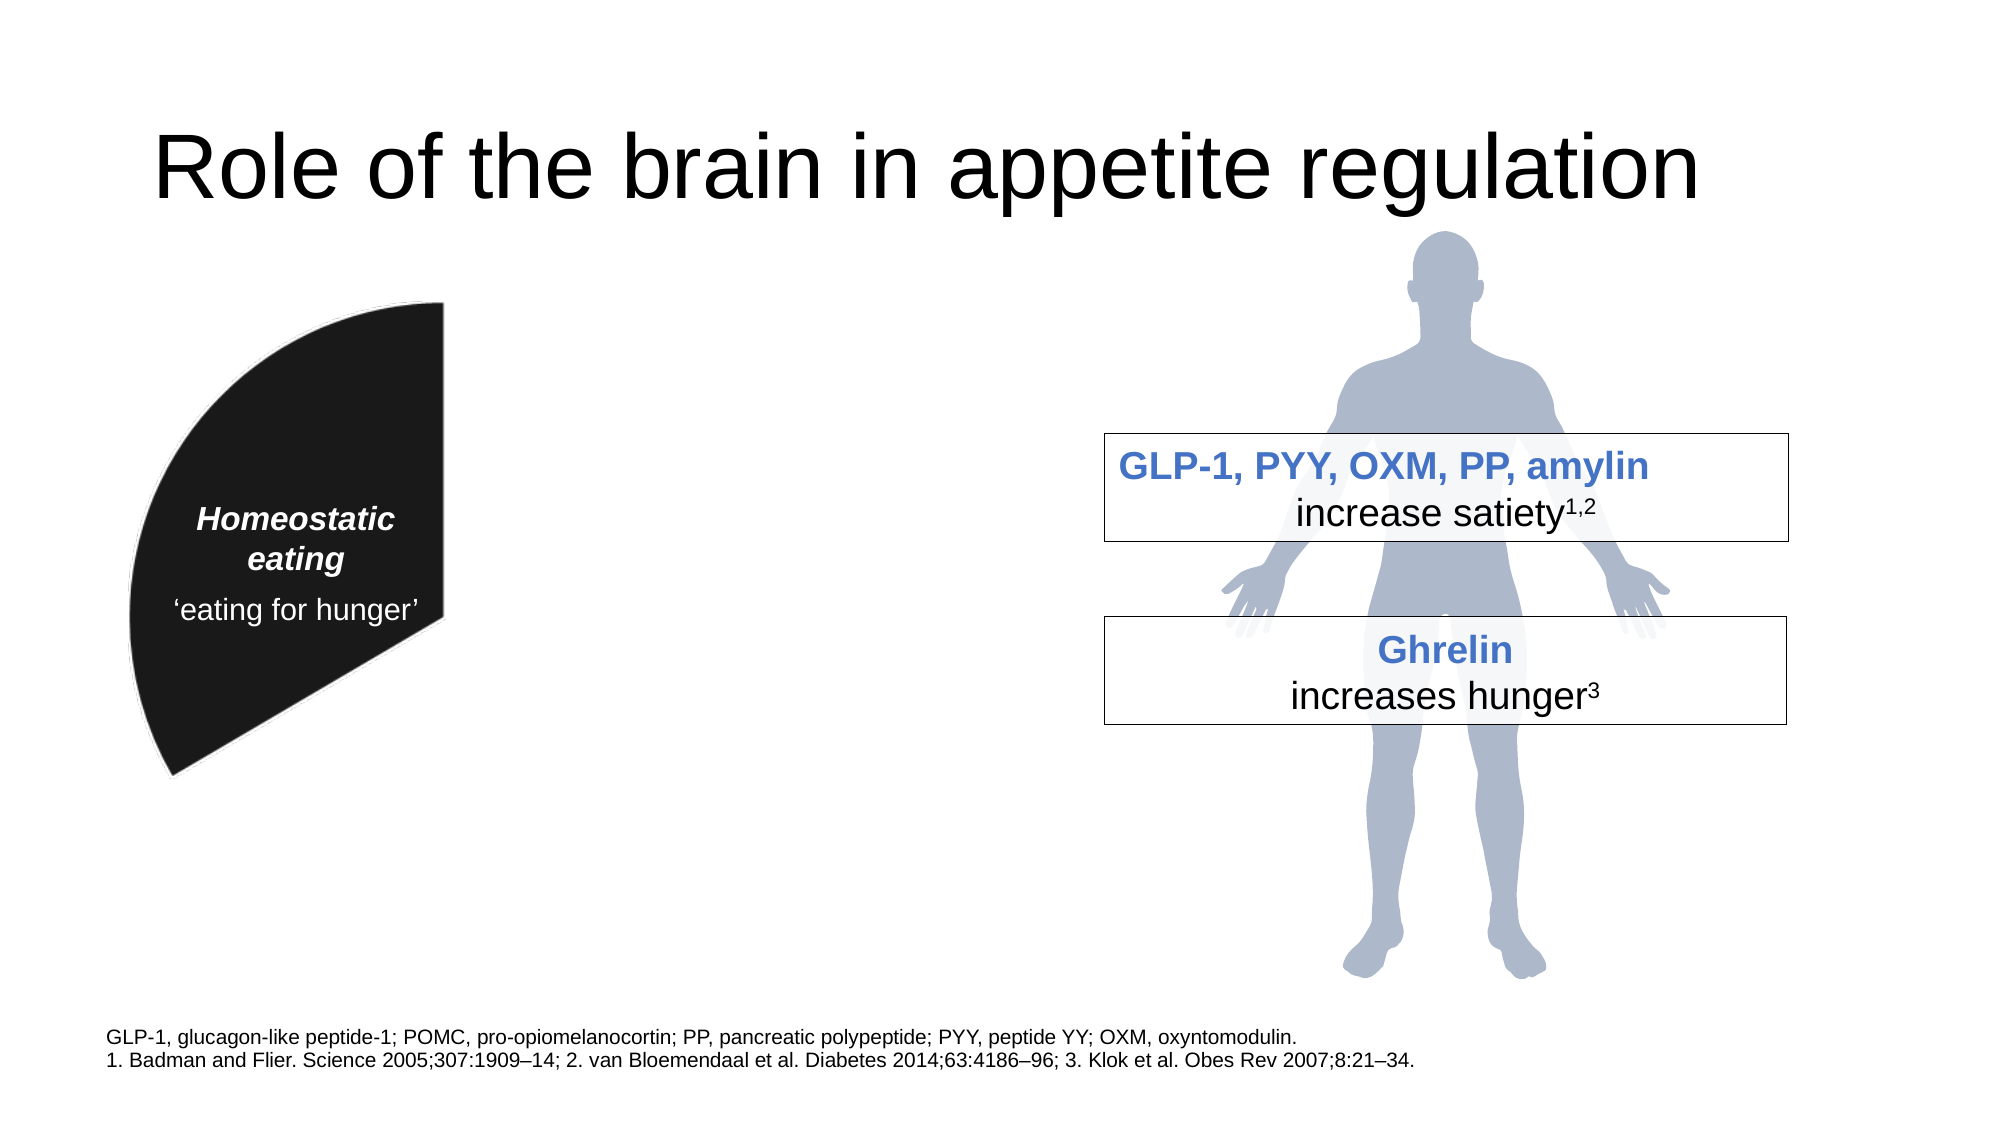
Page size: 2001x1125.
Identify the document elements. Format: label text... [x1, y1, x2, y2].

text_box Ghrelin increases hunger3 [1104, 616, 1787, 725]
list GLP-1, glucagon-like peptide-1; POMC, pro-opiomelanocortin; PP, pancreatic polypeptide; PYY, peptide YY; OXM, oxyntomodulin. 1. Badman and Flier. Science 2005;307:1909–14; 2. van Bloemendaal et al. Diabetes 2014;63:4186–96; 3. Klok et al. Obes Rev 2007;8:21–34. [106, 1018, 1526, 1072]
text_box [1581, 542, 1671, 616]
text_box [1221, 542, 1310, 616]
text_box [1342, 725, 1423, 979]
text_box [1326, 278, 1565, 433]
text_box GLP-1, PYY, OXM, PP, amylin increase satiety1,2 [1104, 433, 1789, 542]
title Role of the brain in appetite regulation [137, 59, 1863, 278]
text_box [127, 300, 447, 780]
text_box [1367, 542, 1523, 616]
text_box [1467, 725, 1547, 980]
